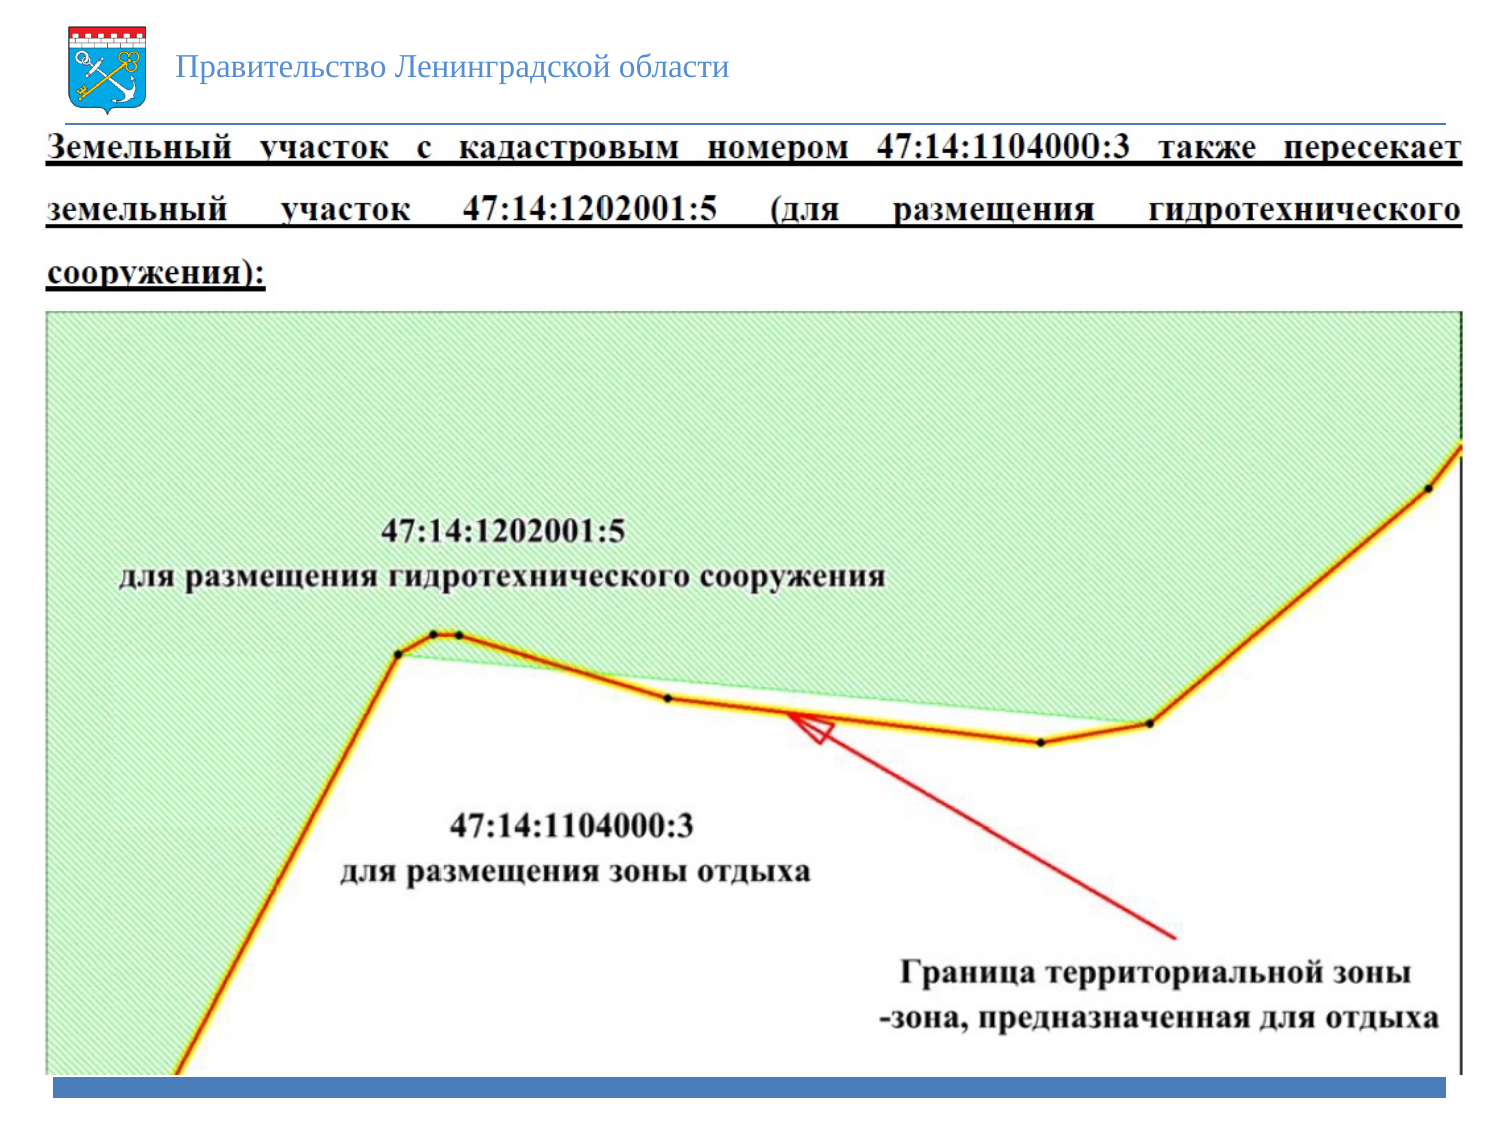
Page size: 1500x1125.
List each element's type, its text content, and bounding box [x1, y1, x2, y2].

text_box Правительство Ленинградской области [161, 36, 1447, 92]
picture [86, 58, 103, 76]
picture [76, 51, 90, 64]
picture [68, 26, 146, 115]
picture [78, 87, 90, 97]
picture [115, 62, 127, 72]
picture [43, 127, 1468, 1075]
picture [96, 72, 135, 101]
